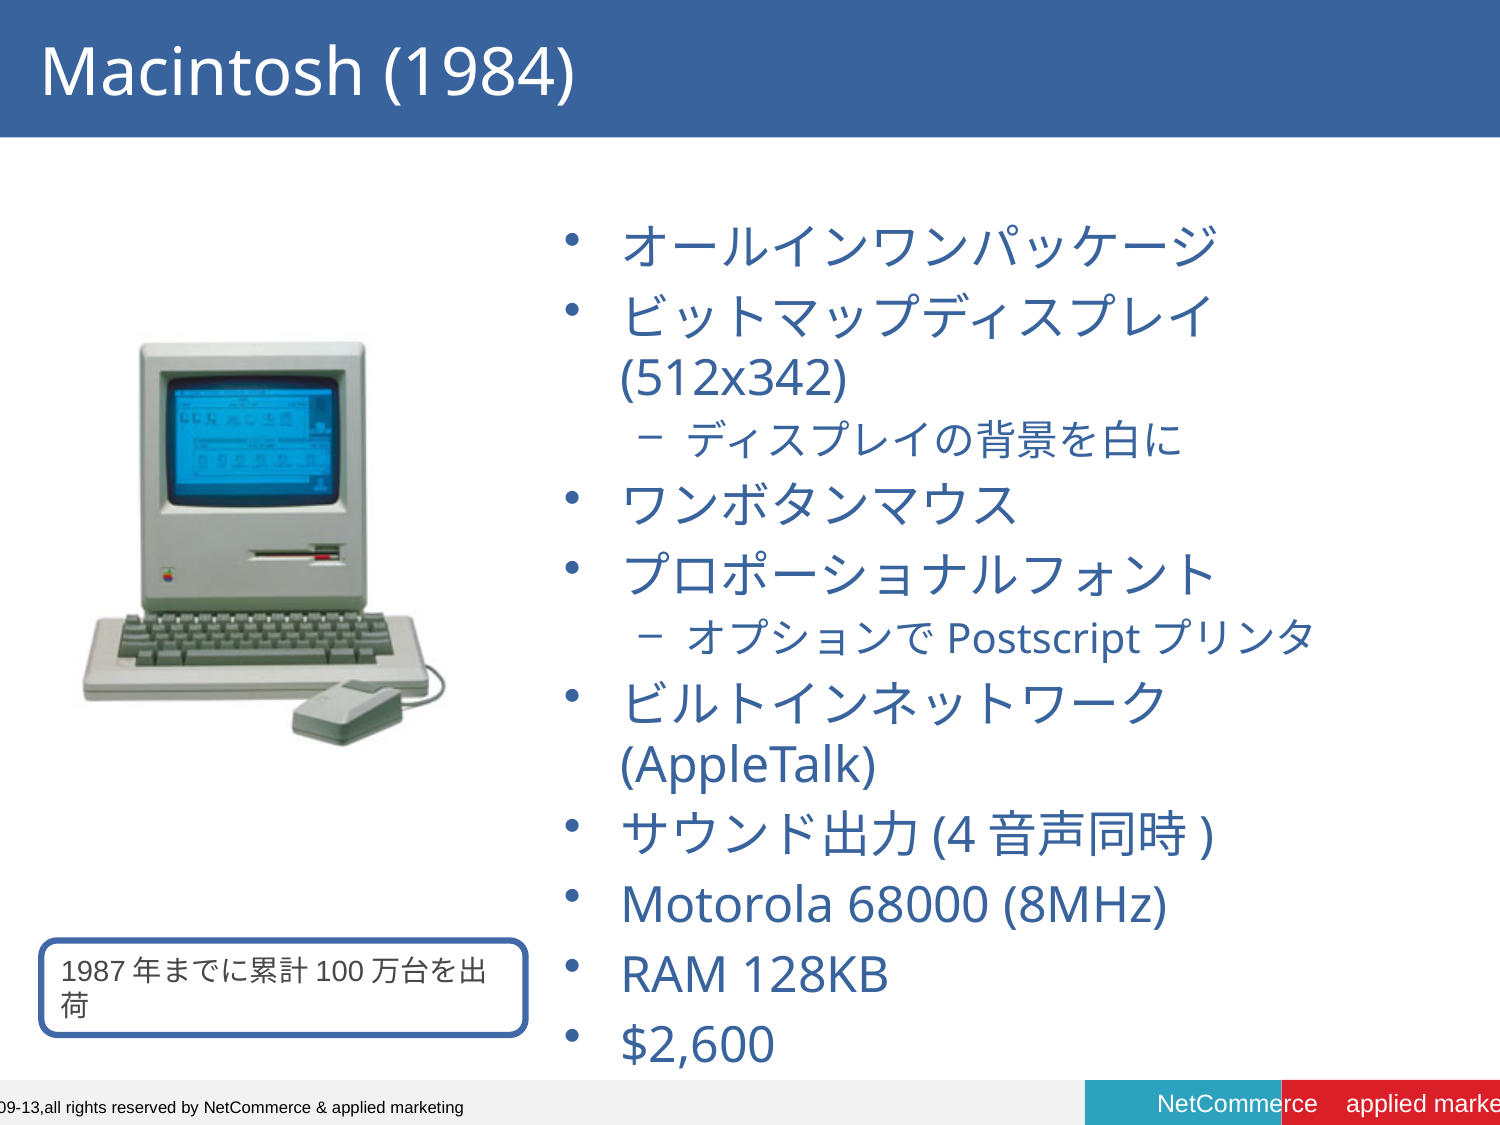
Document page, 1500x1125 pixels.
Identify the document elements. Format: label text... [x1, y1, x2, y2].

title Macintosh (1984) [24, 24, 1375, 113]
text_box 1987年までに累計100万台を出荷 [41, 940, 526, 1035]
list オールインワンパッケージ ビットマップディスプレイ (512x342) ディスプレイの背景を白に ワンボタンマウス プロポーショナルフォント オプションでPostscriptプリンタ ビルトインネットワーク(AppleTalk) サウンド出力(4音声同時) Motorola 68000 (8MHz) RAM 128KB $2,600 [549, 208, 1425, 951]
picture [64, 325, 462, 755]
